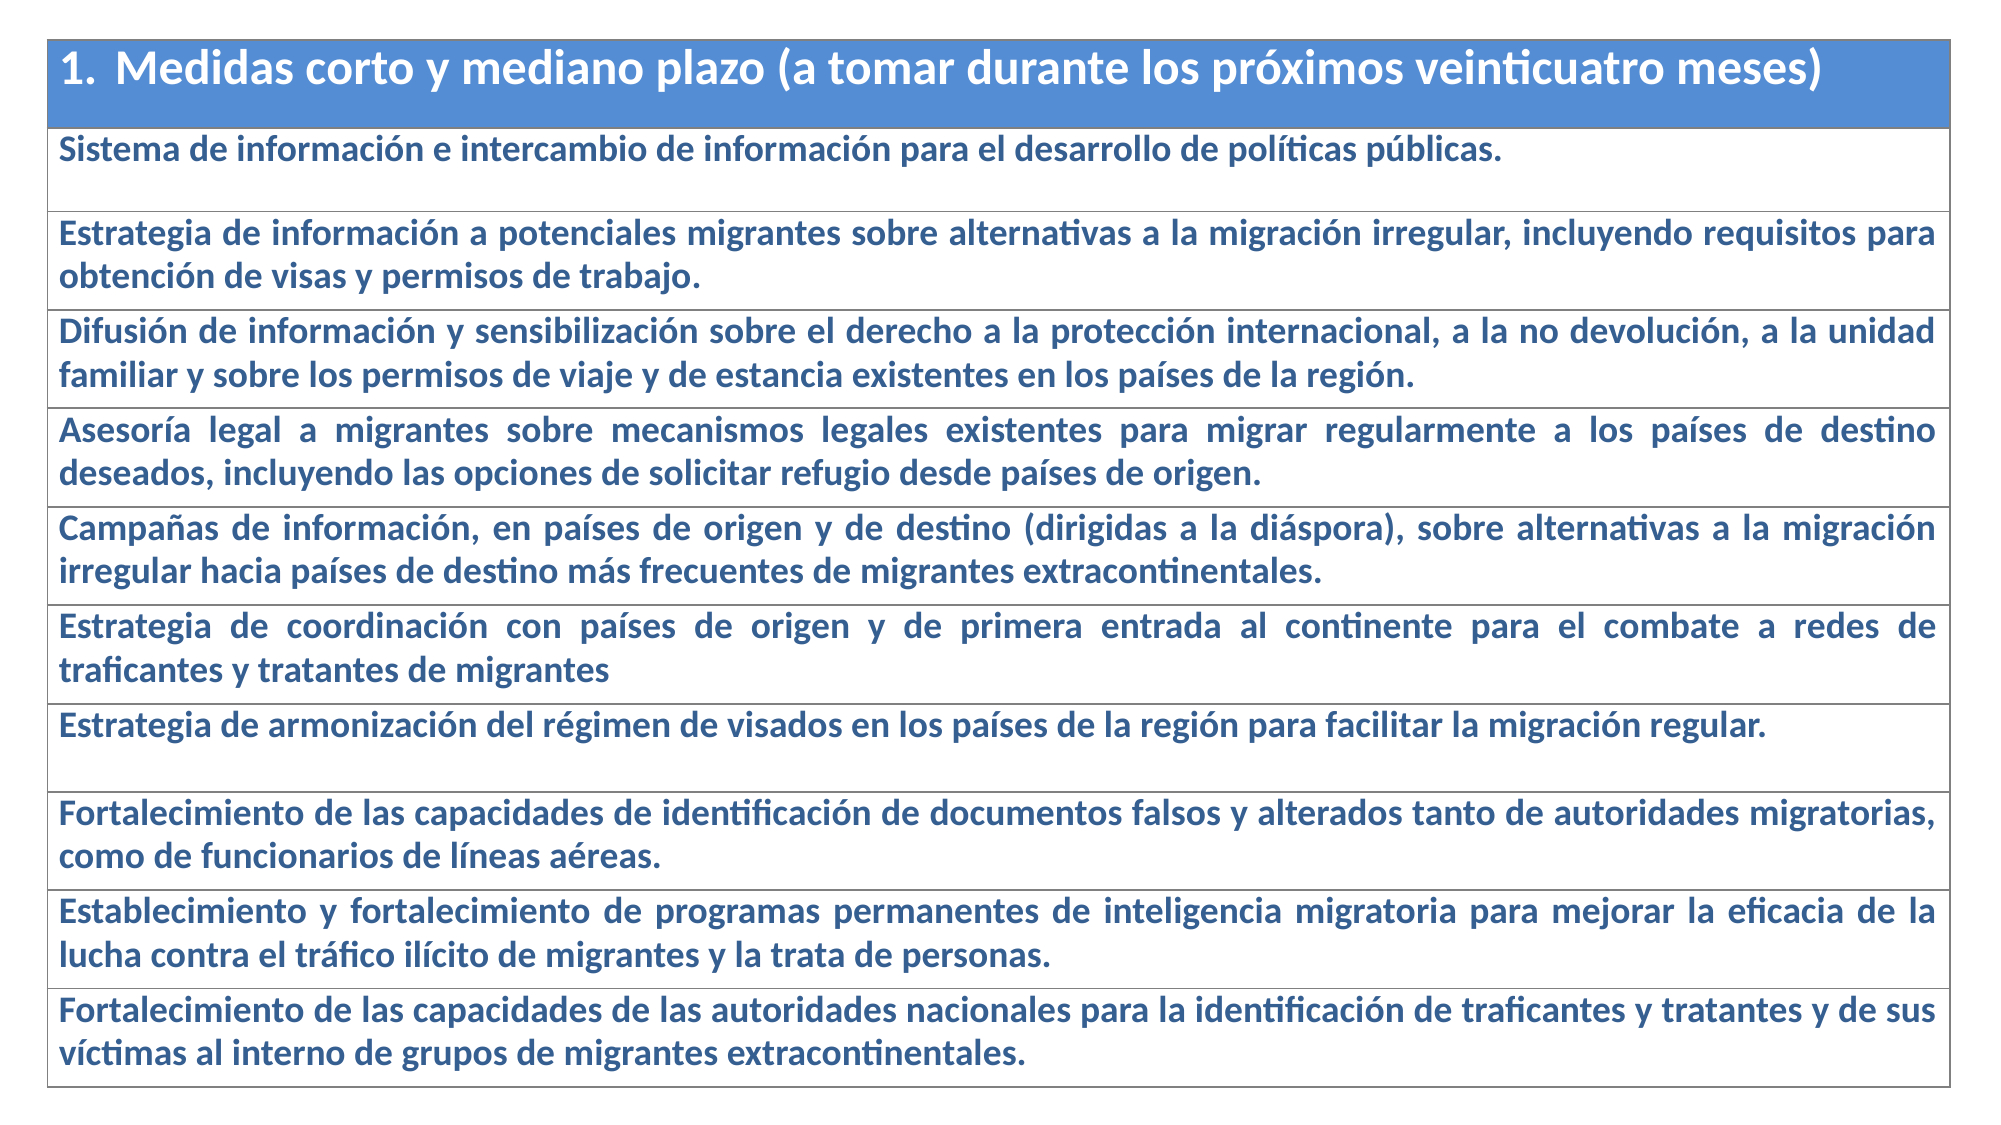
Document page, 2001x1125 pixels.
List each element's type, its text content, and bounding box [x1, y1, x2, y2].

table_header Medidas corto y mediano plazo (a tomar durante los próximos veinticuatro meses) [48, 41, 1949, 127]
table_cell Estrategia de coordinación con países de origen y de primera entrada al continente para el combate a redes de traficantes y tratantes de migrantes [48, 606, 1949, 703]
table_cell Sistema de información e intercambio de información para el desarrollo de políticas públicas. [48, 129, 1949, 211]
table_cell Difusión de información y sensibilización sobre el derecho a la protección internacional, a la no devolución, a la unidad familiar y sobre los permisos de viaje y de estancia existentes en los países de la región. [48, 311, 1949, 407]
table_cell Estrategia de armonización del régimen de visados en los países de la región para facilitar la migración regular. [48, 705, 1949, 791]
table_cell Fortalecimiento de las capacidades de las autoridades nacionales para la identificación de traficantes y tratantes y de sus víctimas al interno de grupos de migrantes extracontinentales. [48, 989, 1949, 1086]
table_cell Fortalecimiento de las capacidades de identificación de documentos falsos y alterados tanto de autoridades migratorias, como de funcionarios de líneas aéreas. [48, 793, 1949, 889]
table_cell Asesoría legal a migrantes sobre mecanismos legales existentes para migrar regularmente a los países de destino deseados, incluyendo las opciones de solicitar refugio desde países de origen. [48, 409, 1949, 506]
table_cell Campañas de información, en países de origen y de destino (dirigidas a la diáspora), sobre alternativas a la migración irregular hacia países de destino más frecuentes de migrantes extracontinentales. [48, 508, 1949, 604]
table_cell Estrategia de información a potenciales migrantes sobre alternativas a la migración irregular, incluyendo requisitos para obtención de visas y permisos de trabajo. [48, 212, 1949, 309]
table_cell Establecimiento y fortalecimiento de programas permanentes de inteligencia migratoria para mejorar la eficacia de la lucha contra el tráfico ilícito de migrantes y la trata de personas. [48, 891, 1949, 988]
